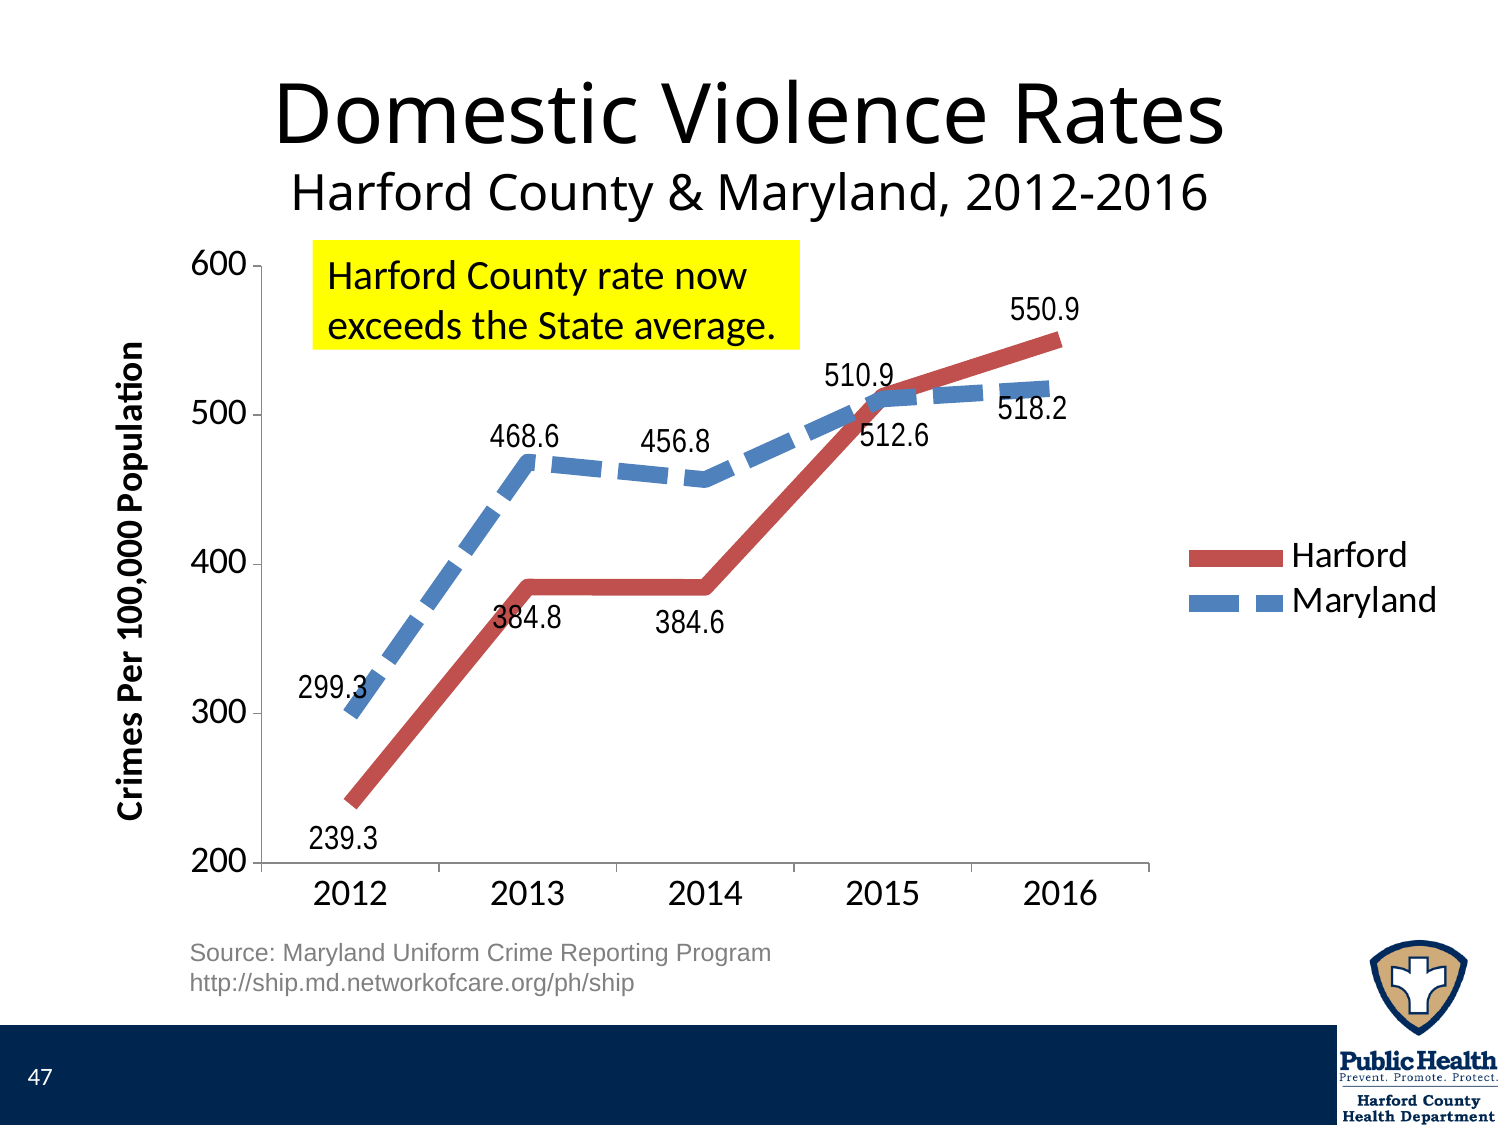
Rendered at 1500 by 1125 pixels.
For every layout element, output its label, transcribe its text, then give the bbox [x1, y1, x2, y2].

picture [1337, 938, 1500, 1125]
text_box Source: Maryland Uniform Crime Reporting Program http://ship.md.networkofcare.org/ph/ship [174, 938, 863, 1004]
title Domestic Violence Rates Harford County & Maryland, 2012-2016 [75, 0, 1425, 200]
chart [75, 233, 1464, 930]
slide_number 47 [12, 1045, 363, 1105]
